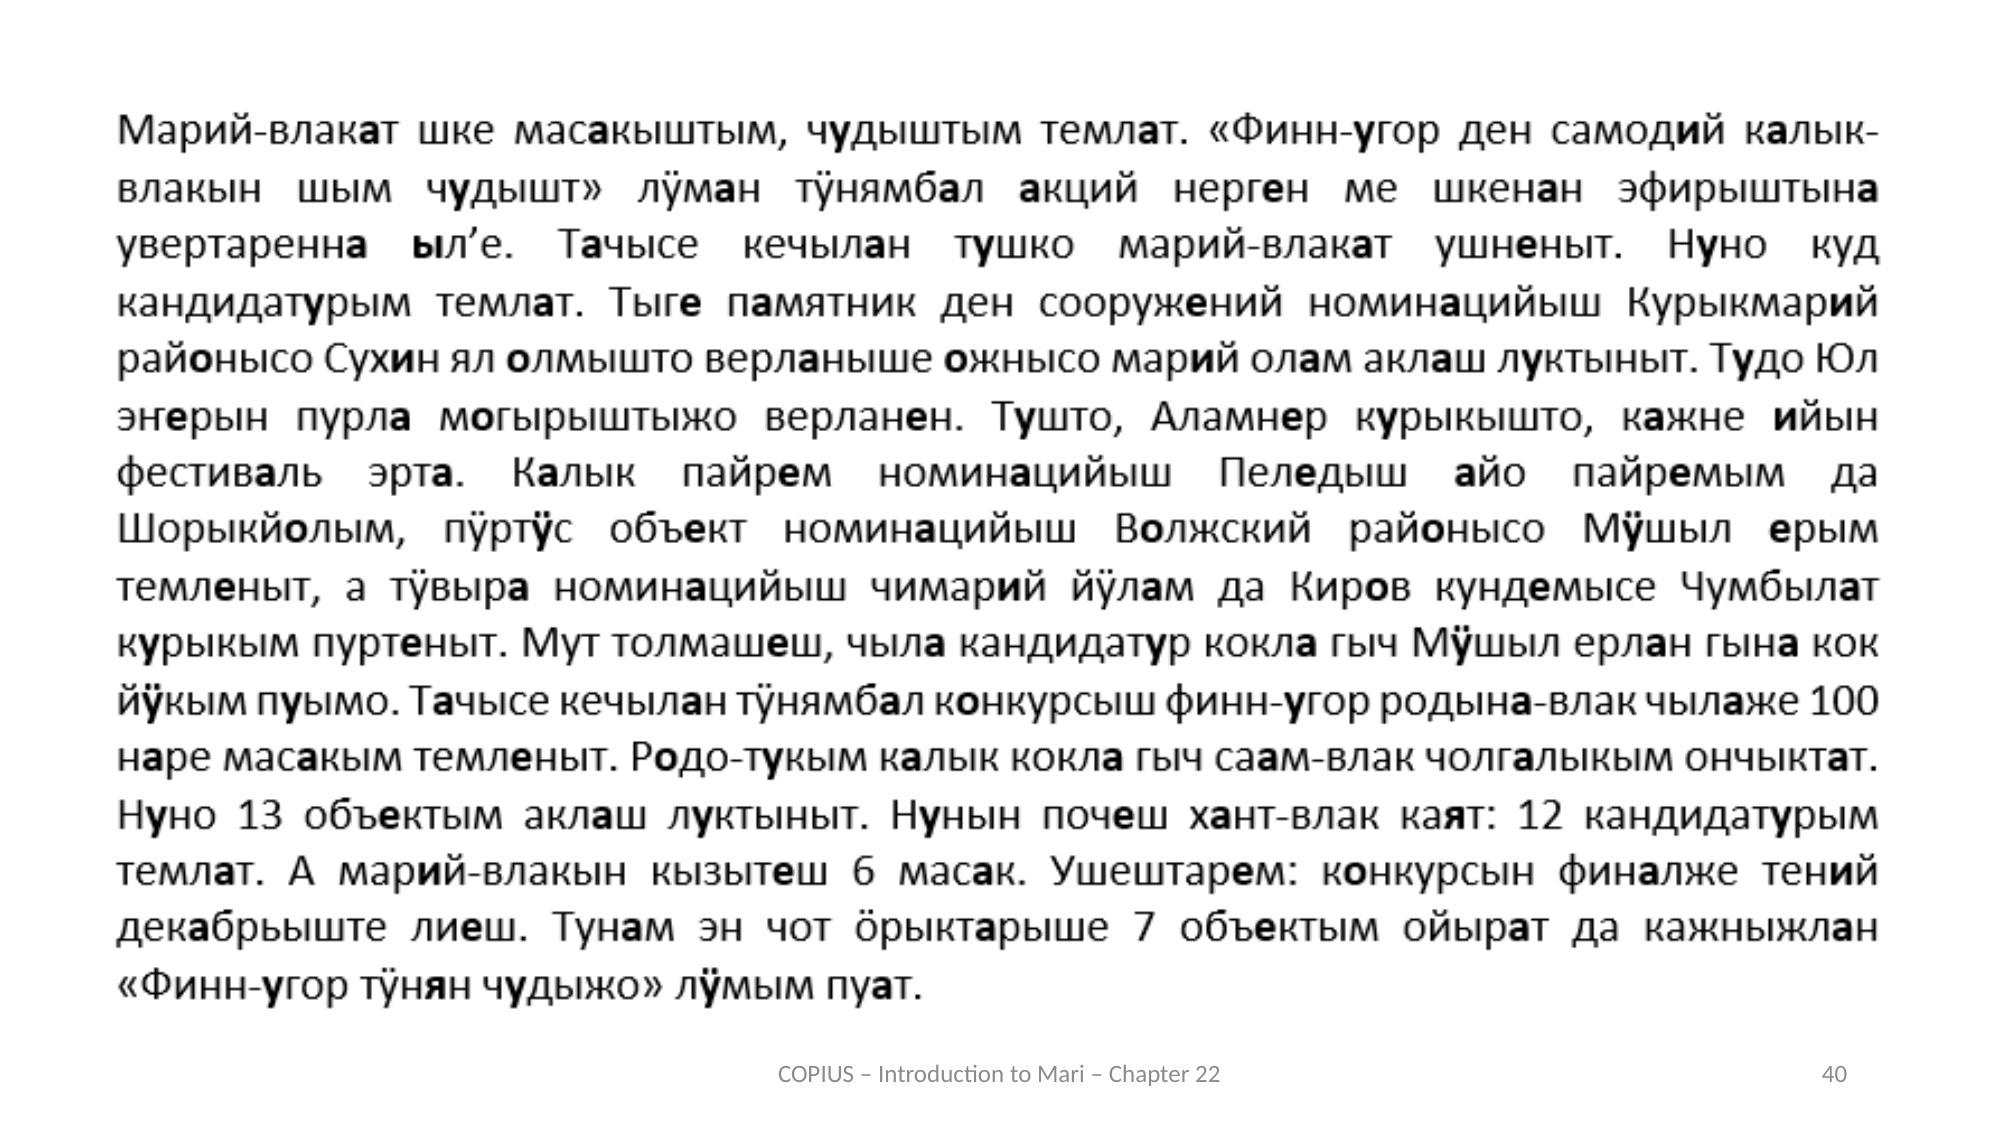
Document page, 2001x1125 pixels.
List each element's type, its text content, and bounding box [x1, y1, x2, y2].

slide_number 40 [1412, 1042, 1863, 1103]
footer COPIUS – Introduction to Mari – Chapter 22 [662, 1042, 1338, 1103]
picture [81, 84, 1919, 1040]
